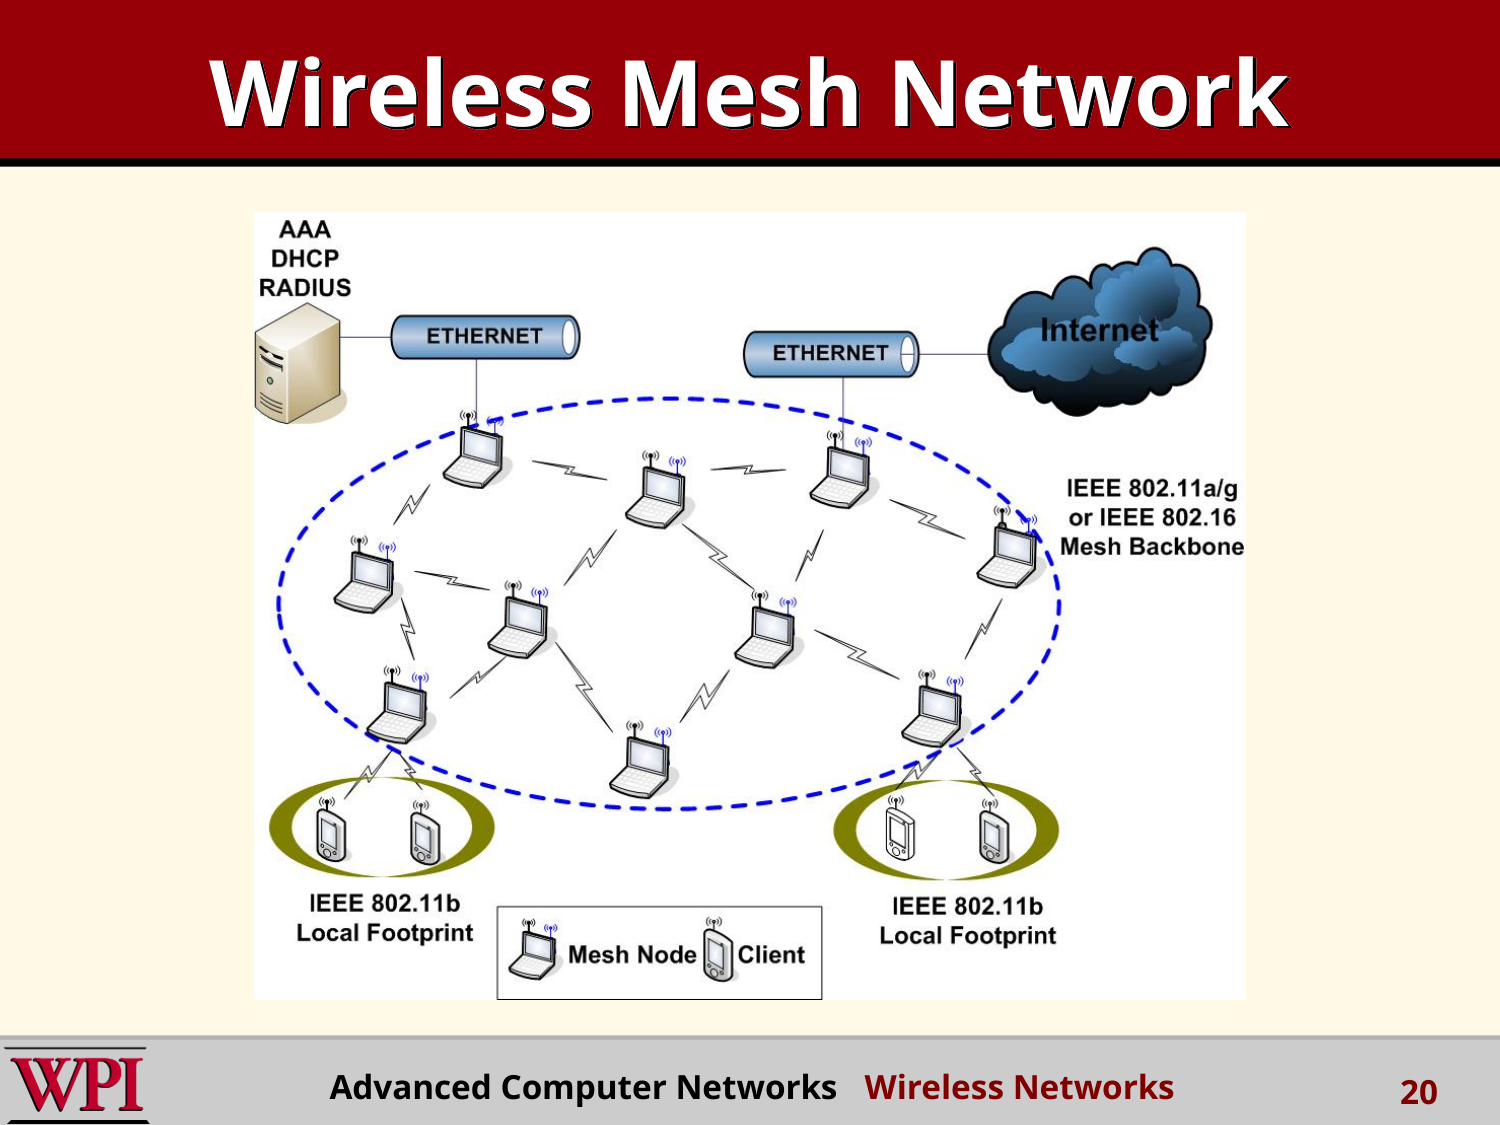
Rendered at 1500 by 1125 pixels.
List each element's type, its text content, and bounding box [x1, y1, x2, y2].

picture [0, 167, 1500, 1035]
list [254, 212, 1246, 1001]
picture [0, 1040, 1500, 1125]
picture [0, 0, 1500, 158]
title Wireless Mesh Network [29, 18, 1471, 150]
footer Advanced Computer Networks Wireless Networks [210, 1058, 1304, 1107]
slide_number 20 [1344, 1063, 1495, 1102]
